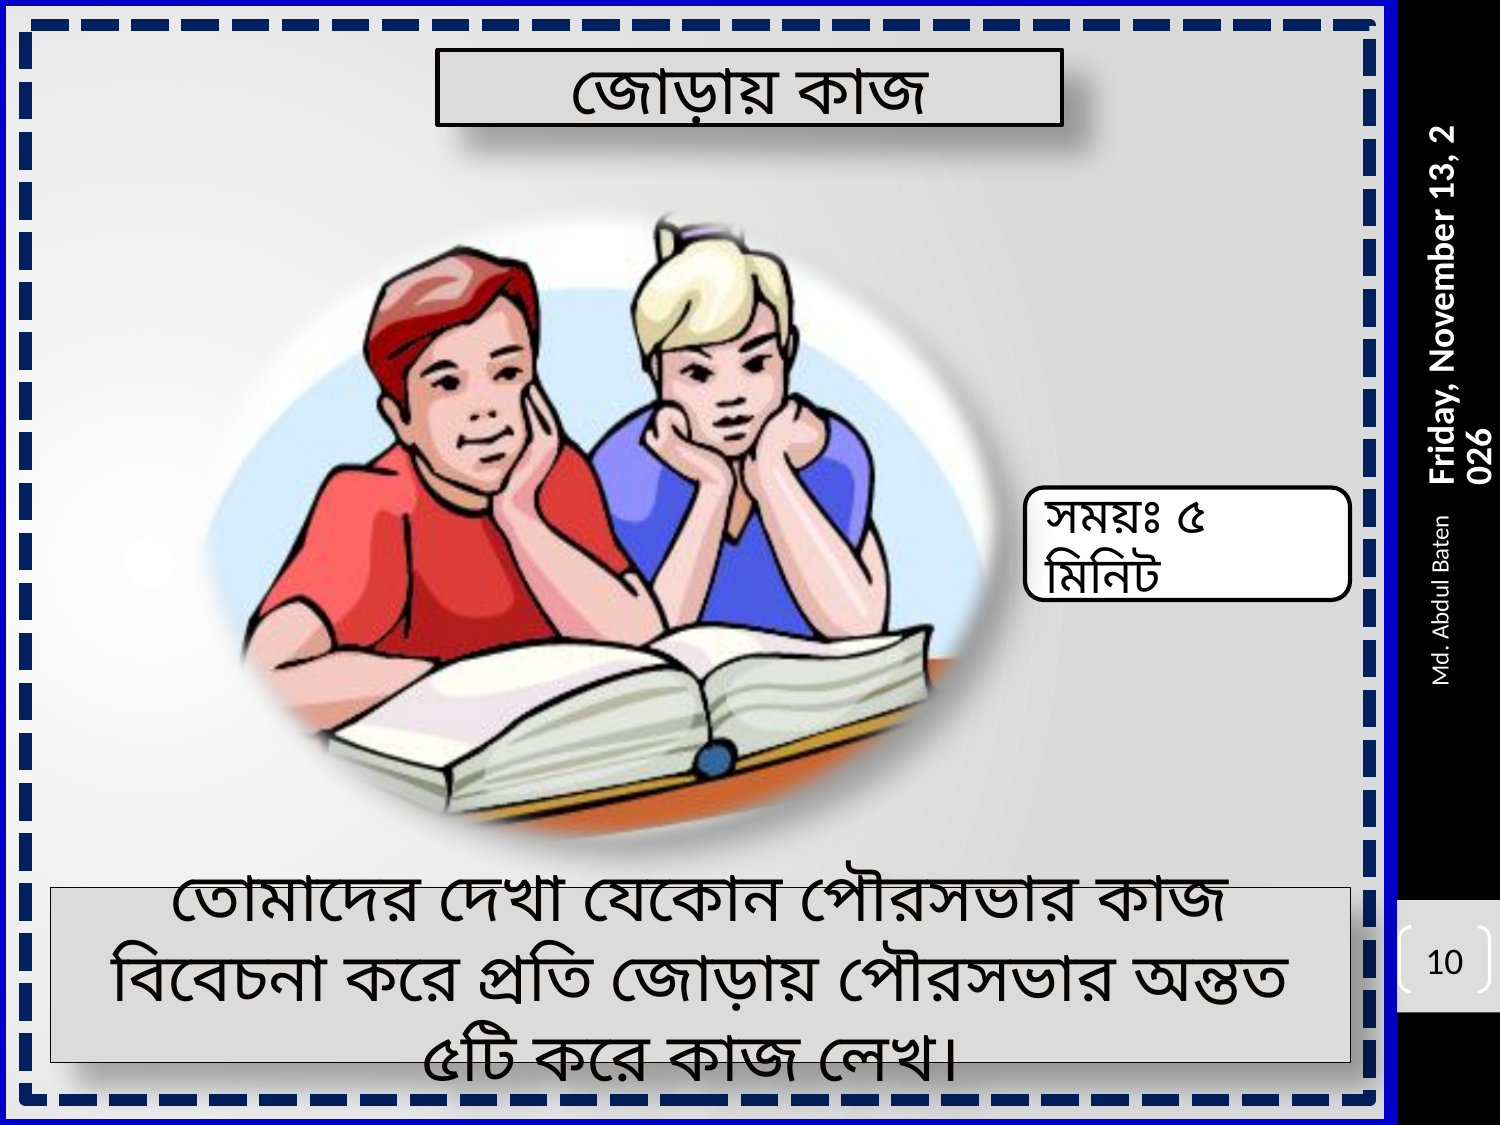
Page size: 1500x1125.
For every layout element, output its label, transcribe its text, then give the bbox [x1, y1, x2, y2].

text_box জোড়ায় কাজ [435, 48, 1064, 127]
text_box সময়ঃ ৫ মিনিট [1031, 485, 1353, 603]
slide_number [1408, 100, 1469, 500]
text_box তোমাদের দেখা যেকোন পৌরসভার কাজ বিবেচনা করে প্রতি জোড়ায় পৌরসভার অন্তত ৫টি করে কাজ লেখ। [48, 885, 1352, 1064]
picture [186, 199, 1013, 851]
slide_number 10 [1397, 925, 1492, 994]
footer Md. Abdul Baten [1408, 500, 1469, 889]
